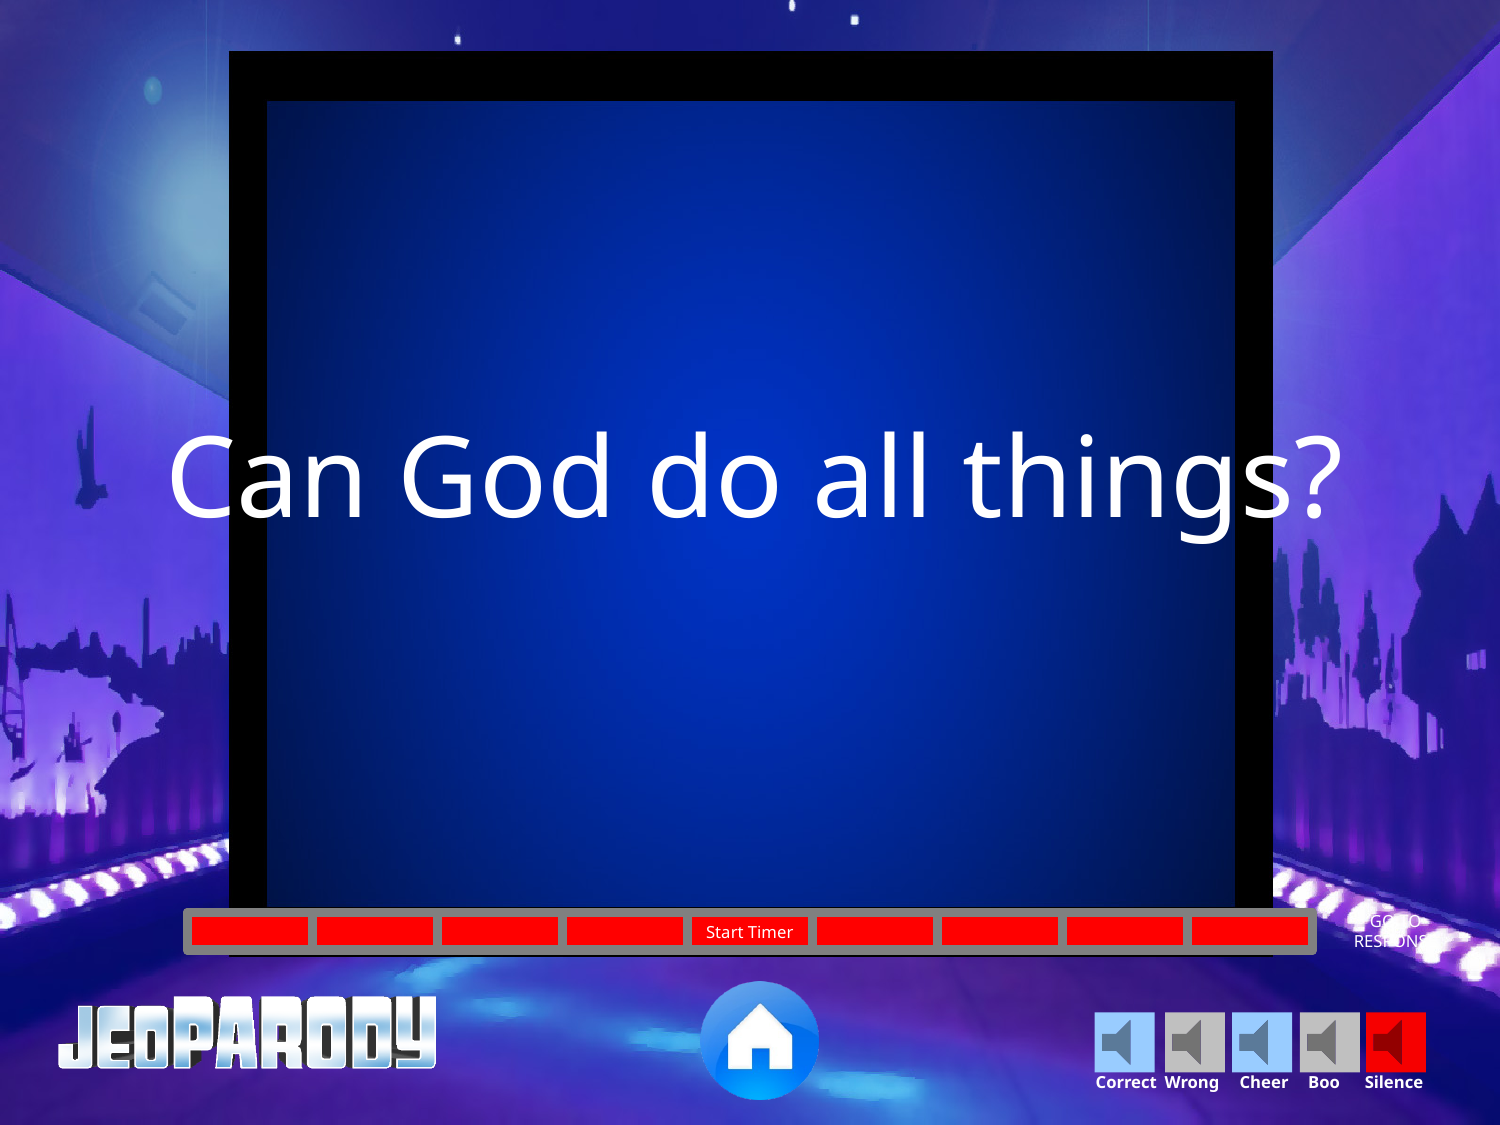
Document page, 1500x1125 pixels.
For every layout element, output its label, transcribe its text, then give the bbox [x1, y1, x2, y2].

text_box Can God do all things? [133, 397, 1375, 548]
picture [0, 0, 1500, 1125]
